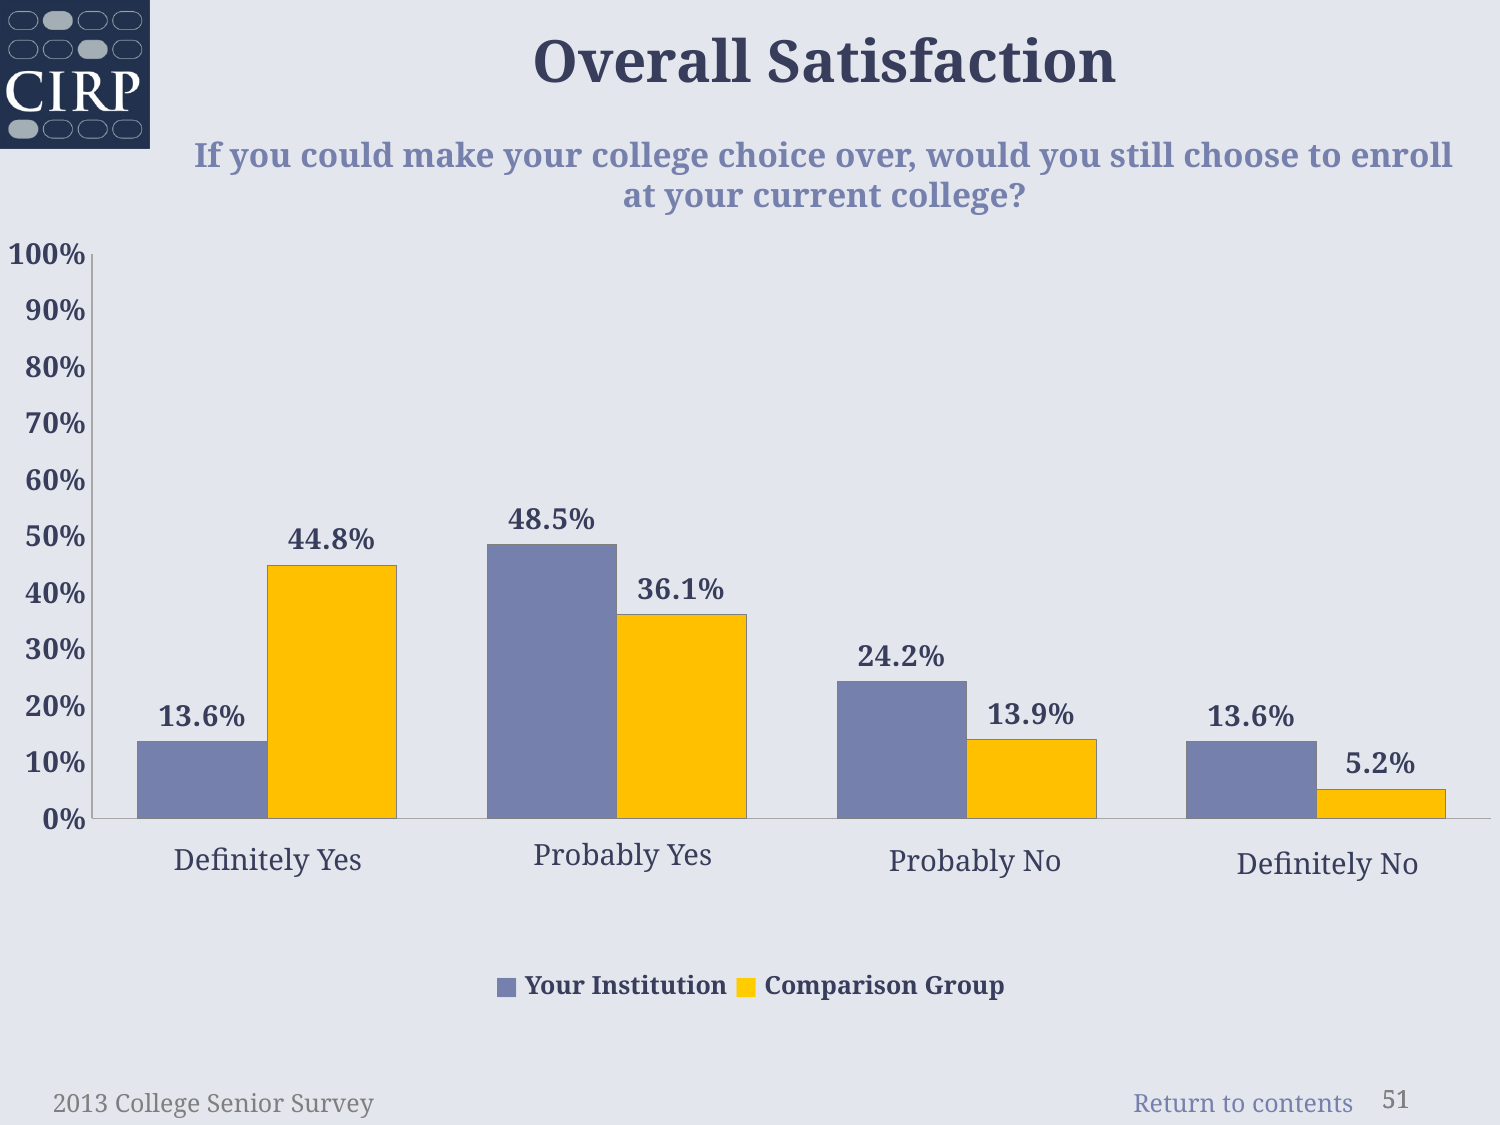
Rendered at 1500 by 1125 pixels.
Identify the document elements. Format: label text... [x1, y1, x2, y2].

title Overall Satisfaction If you could make your college choice over, would you still choose to enroll at your current college? [149, 24, 1500, 213]
picture [0, 0, 150, 149]
text_box Definitely No [1209, 850, 1447, 888]
text_box ■ Your Institution ■ Comparison Group [479, 962, 1020, 1008]
footer 2013 College Senior Survey [37, 1049, 513, 1125]
text_box Probably No [856, 850, 1095, 885]
text_box Definitely Yes [149, 850, 387, 884]
chart [8, 233, 1492, 842]
text_box Probably Yes [504, 850, 742, 879]
slide_number 51 [1349, 1049, 1426, 1125]
